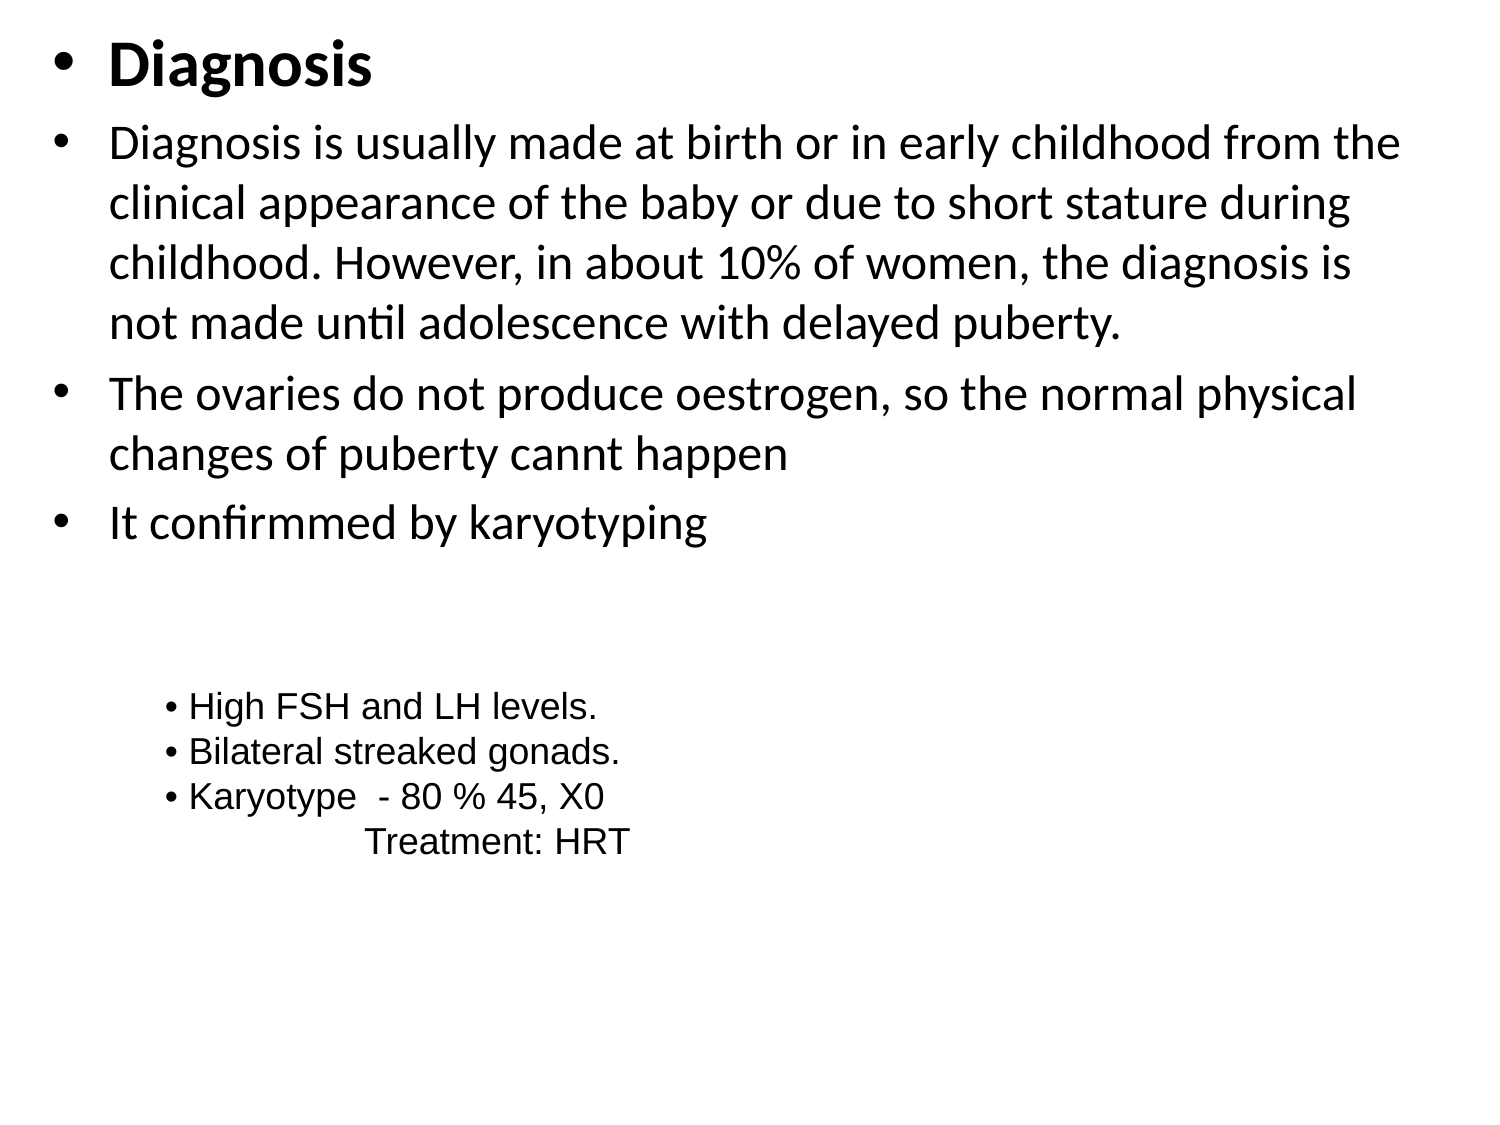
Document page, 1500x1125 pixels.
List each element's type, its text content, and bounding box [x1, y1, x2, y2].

list Diagnosis Diagnosis is usually made at birth or in early childhood from the clinical appearance of the baby or due to short stature during childhood. However, in about 10% of women, the diagnosis is not made until adolescence with delayed puberty. The ovaries do not produce oestrogen, so the normal physical changes of puberty cannt happen It confirmmed by karyotyping [37, 12, 1438, 1005]
text_box • High FSH and LH levels. • Bilateral streaked gonads. • Karyotype - 80 % 45, X0 Treatment: HRT [150, 674, 1025, 870]
